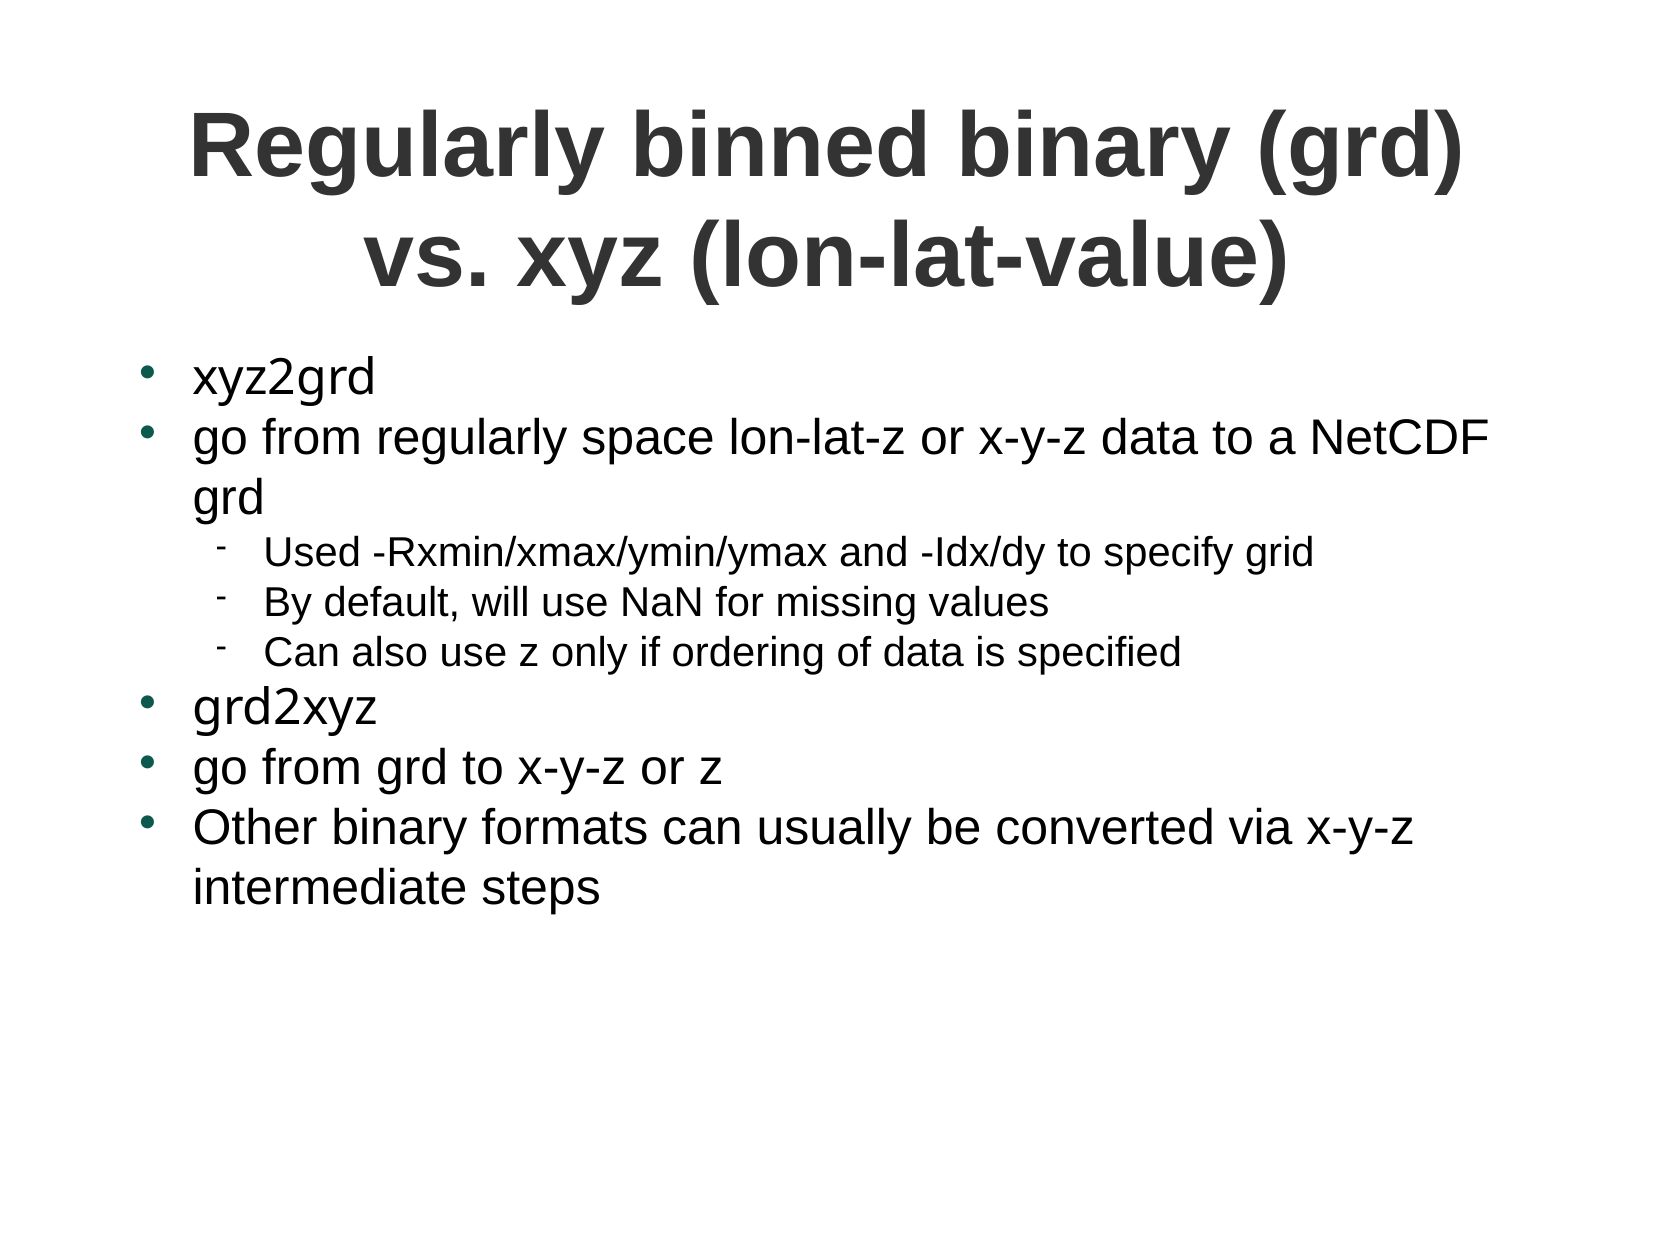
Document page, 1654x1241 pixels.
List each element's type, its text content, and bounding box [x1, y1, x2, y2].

text_box xyz2grd go from regularly space lon-lat-z or x-y-z data to a NetCDF grd Used -Rxmin/xmax/ymin/ymax and -Idx/dy to specify grid By default, will use NaN for missing values Can also use z only if ordering of data is specified grd2xyz go from grd to x-y-z or z Other binary formats can usually be converted via x-y-z intermediate steps [121, 344, 1534, 1209]
text_box Regularly binned binary (grd) vs. xyz (lon-lat-value) [121, 92, 1534, 298]
